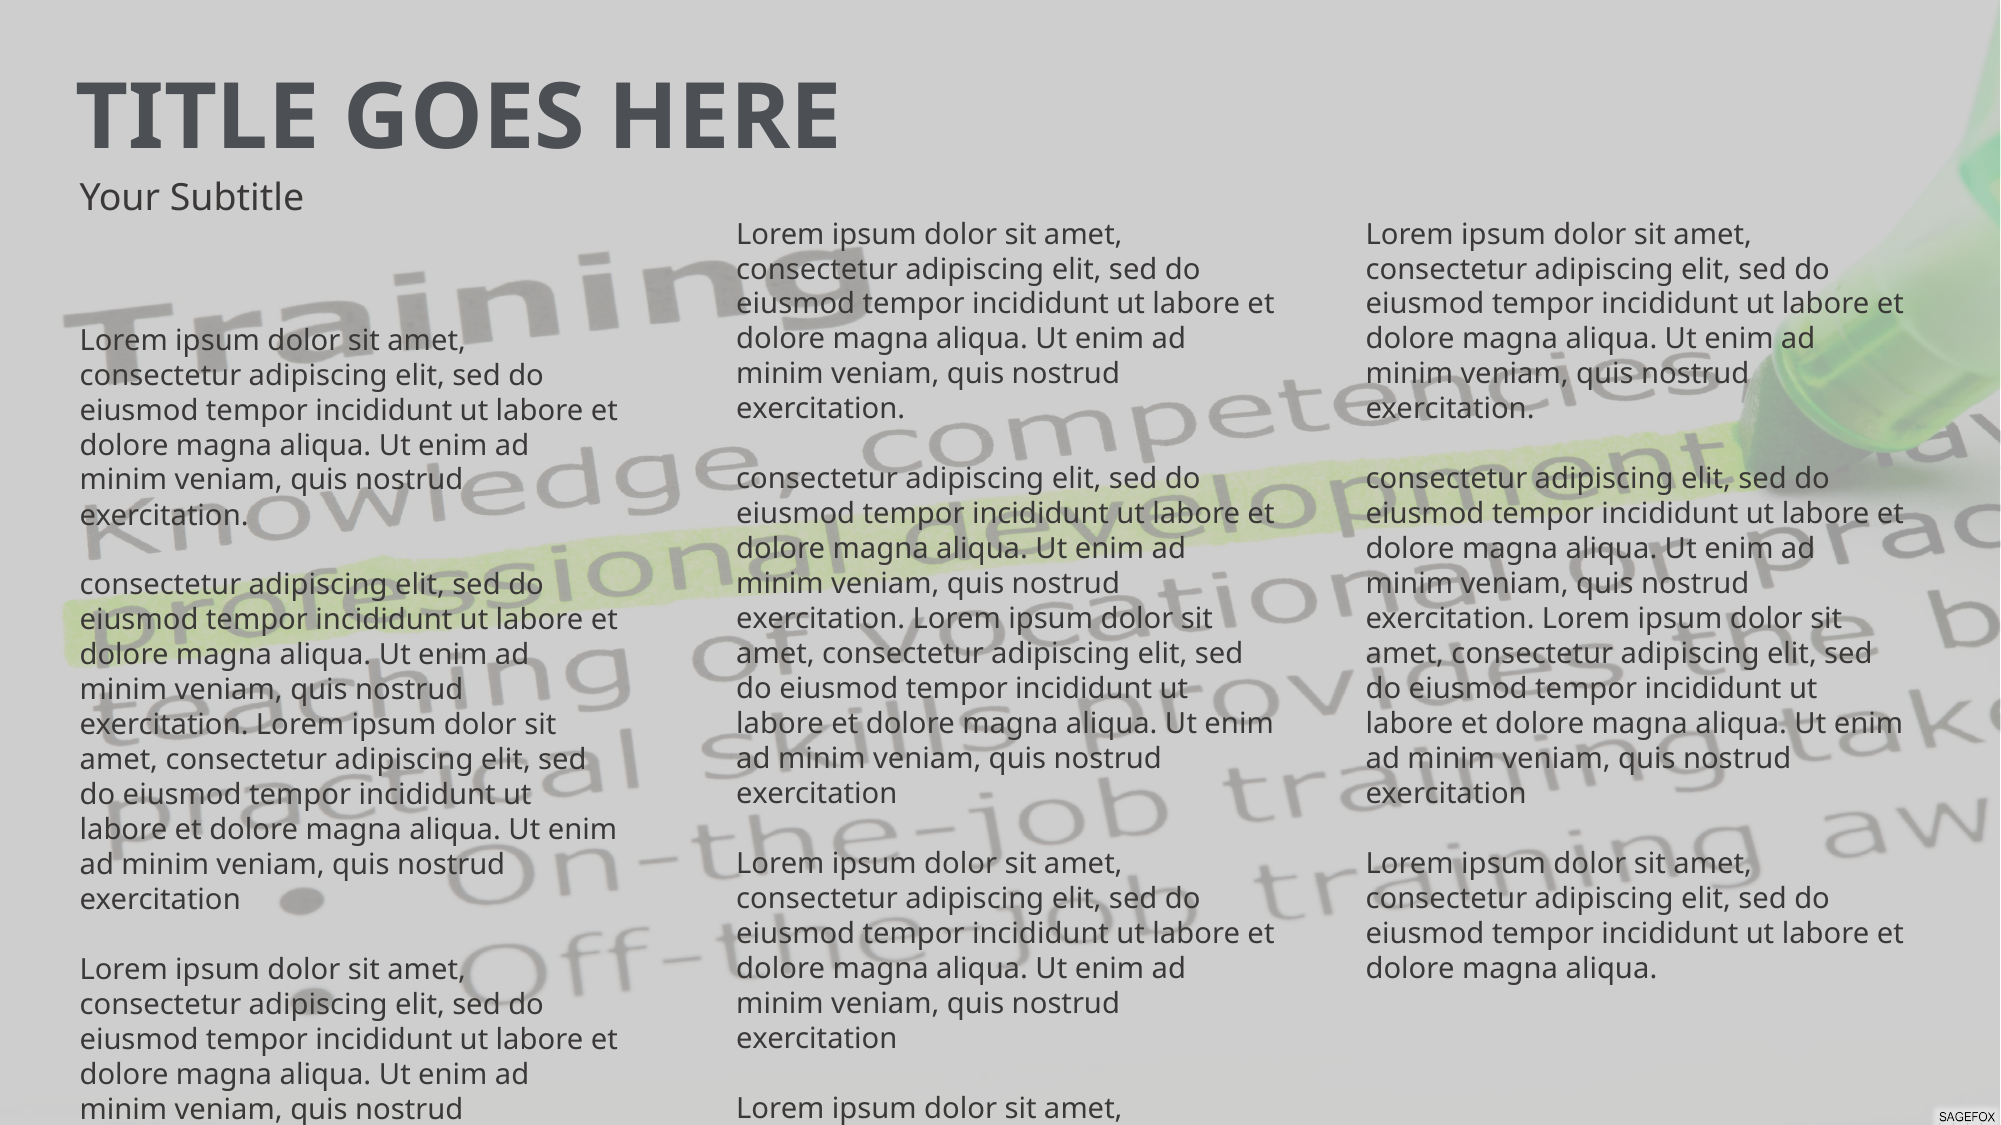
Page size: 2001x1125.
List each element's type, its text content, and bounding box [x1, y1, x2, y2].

text_box Lorem ipsum dolor sit amet, consectetur adipiscing elit, sed do eiusmod tempor incididunt ut labore et dolore magna aliqua. Ut enim ad minim veniam, quis nostrud exercitation. consectetur adipiscing elit, sed do eiusmod tempor incididunt ut labore et dolore magna aliqua. Ut enim ad minim veniam, quis nostrud exercitation. Lorem ipsum dolor sit amet, consectetur adipiscing elit, sed do eiusmod tempor incididunt ut labore et dolore magna aliqua. Ut enim ad minim veniam, quis nostrud exercitation Lorem ipsum dolor sit amet, consectetur adipiscing elit, sed do eiusmod tempor incididunt ut labore et dolore magna aliqua. [1350, 207, 1921, 992]
picture [1936, 1111, 1997, 1125]
text_box Lorem ipsum dolor sit amet, consectetur adipiscing elit, sed do eiusmod tempor incididunt ut labore et dolore magna aliqua. Ut enim ad minim veniam, quis nostrud exercitation. consectetur adipiscing elit, sed do eiusmod tempor incididunt ut labore et dolore magna aliqua. Ut enim ad minim veniam, quis nostrud exercitation. Lorem ipsum dolor sit amet, consectetur adipiscing elit, sed do eiusmod tempor incididunt ut labore et dolore magna aliqua. Ut enim ad minim veniam, quis nostrud exercitation Lorem ipsum dolor sit amet, consectetur adipiscing elit, sed do eiusmod tempor incididunt ut labore et dolore magna aliqua. Ut enim ad minim veniam, quis nostrud exercitation. [64, 313, 635, 1125]
text_box Lorem ipsum dolor sit amet, consectetur adipiscing elit, sed do eiusmod tempor incididunt ut labore et dolore magna aliqua. Ut enim ad minim veniam, quis nostrud exercitation. consectetur adipiscing elit, sed do eiusmod tempor incididunt ut labore et dolore magna aliqua. Ut enim ad minim veniam, quis nostrud exercitation. Lorem ipsum dolor sit amet, consectetur adipiscing elit, sed do eiusmod tempor incididunt ut labore et dolore magna aliqua. Ut enim ad minim veniam, quis nostrud exercitation Lorem ipsum dolor sit amet, consectetur adipiscing elit, sed do eiusmod tempor incididunt ut labore et dolore magna aliqua. Ut enim ad minim veniam, quis nostrud exercitation Lorem ipsum dolor sit amet, consectetur adipiscing elit, sed do eiusmod. [721, 207, 1292, 1125]
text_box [60, 49, 1020, 227]
